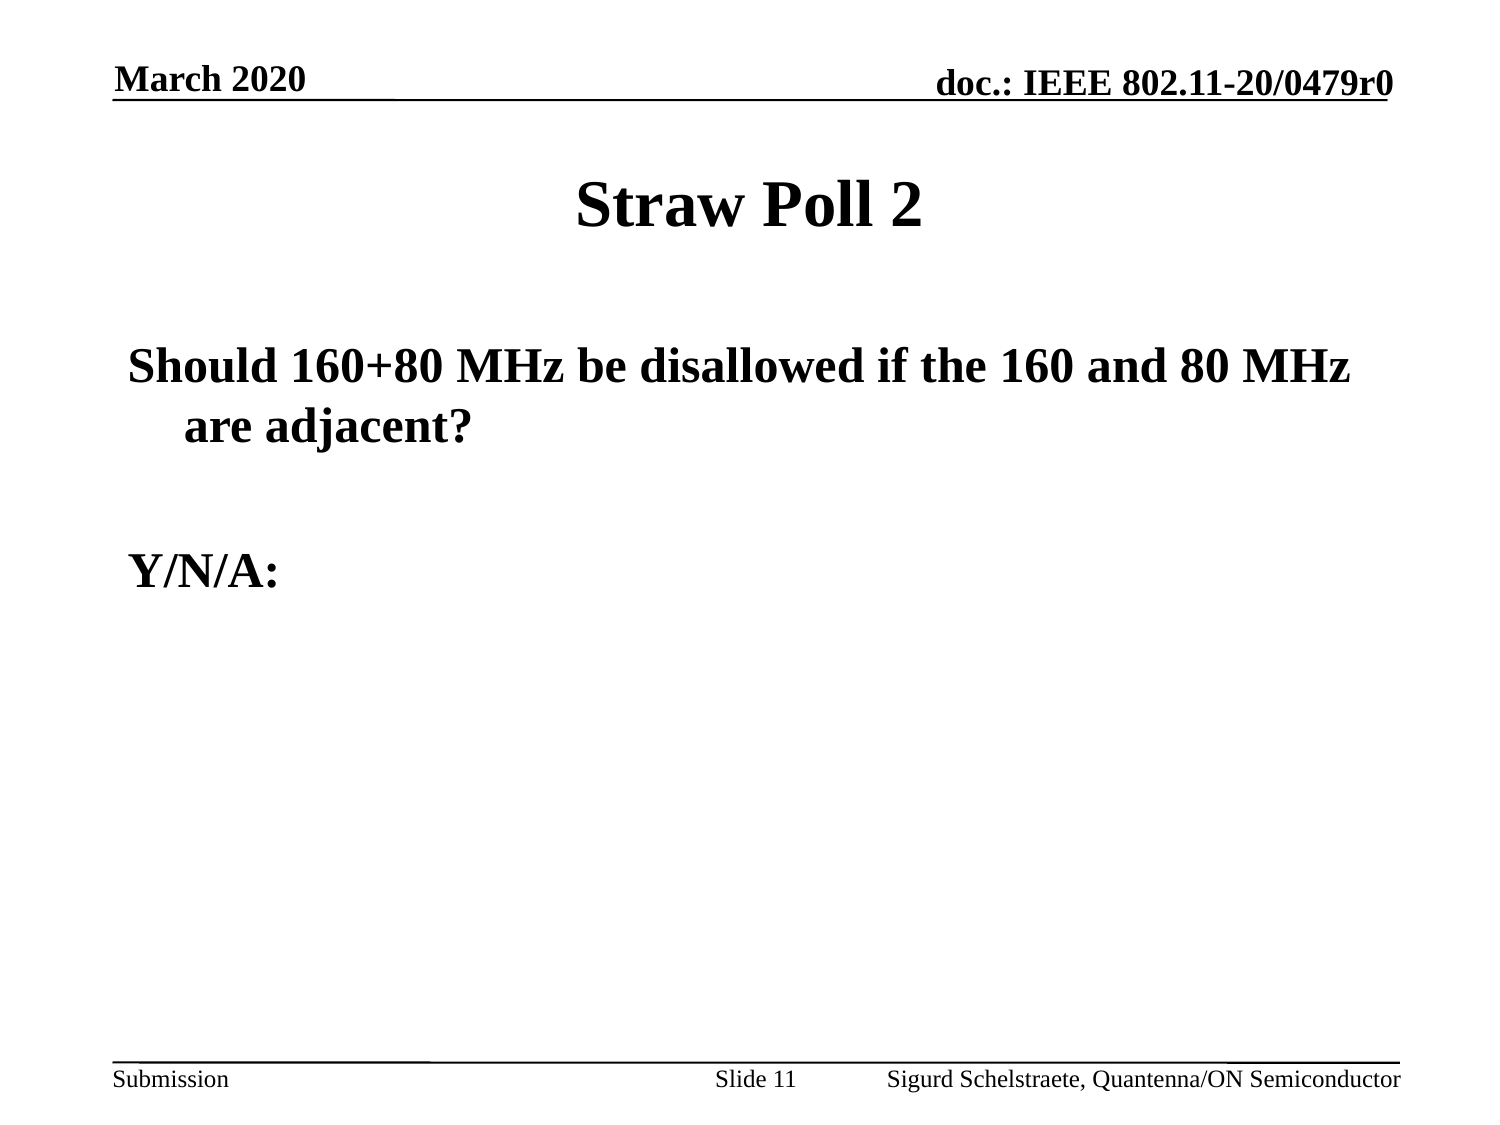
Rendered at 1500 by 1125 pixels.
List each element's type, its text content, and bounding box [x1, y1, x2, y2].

title Straw Poll 2 [112, 112, 1388, 288]
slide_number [114, 54, 423, 100]
slide_number Slide 11 [712, 1061, 800, 1123]
footer Sigurd Schelstraete, Quantenna/ON Semiconductor [878, 1061, 1402, 1093]
list Should 160+80 MHz be disallowed if the 160 and 80 MHz are adjacent? Y/N/A: [112, 324, 1388, 1000]
